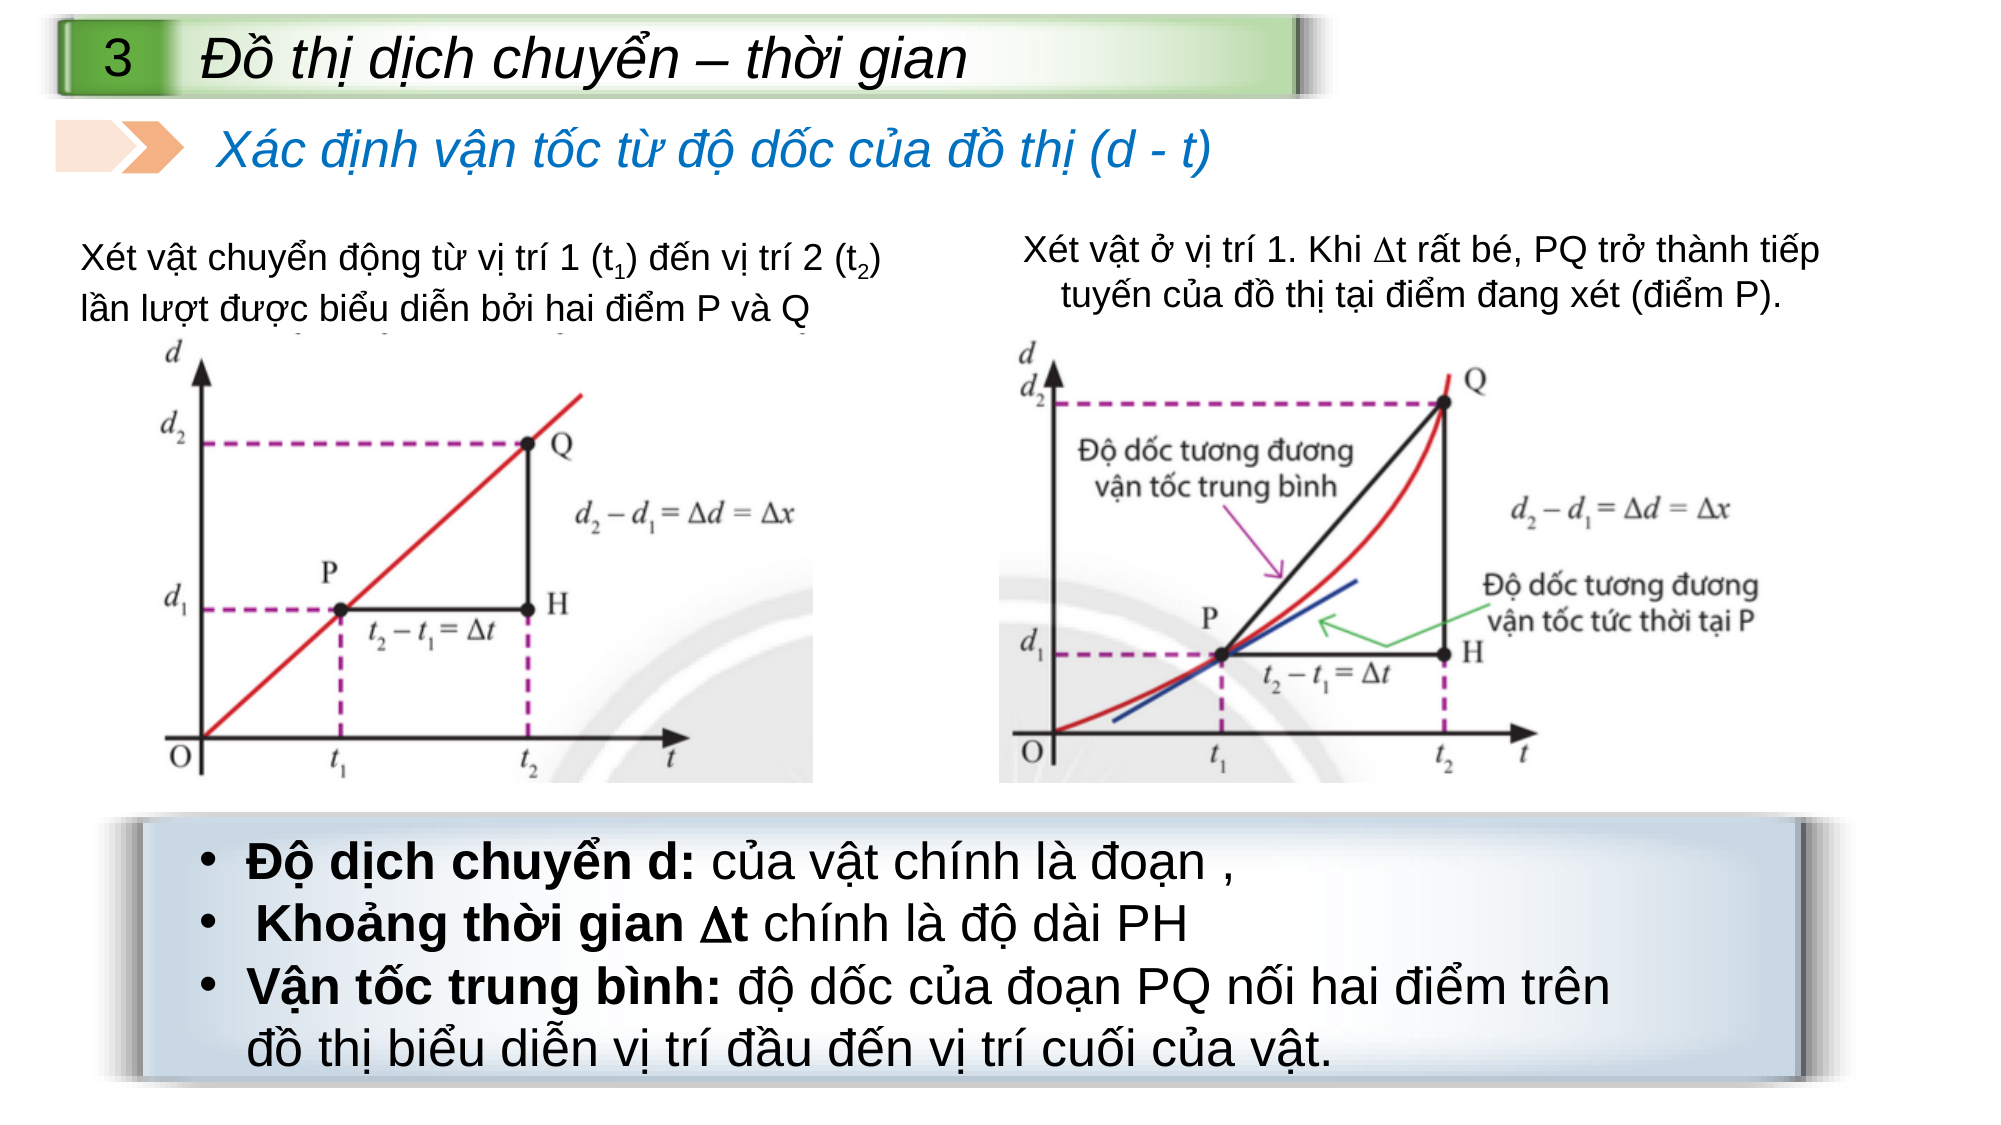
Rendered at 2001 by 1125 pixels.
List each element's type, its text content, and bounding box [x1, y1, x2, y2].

text_box Xét vật ở vị trí 1. Khi t rất bé, PQ trở thành tiếp tuyến của đồ thị tại điểm đang xét (điểm P). [1003, 217, 1841, 323]
picture [142, 333, 813, 783]
text_box Xét vật chuyển động từ vị trí 1 (t1) đến vị trí 2 (t2) lần lượt được biểu diễn bởi hai điểm P và Q [65, 225, 938, 336]
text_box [55, 119, 185, 174]
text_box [0, 10, 1407, 100]
text_box Xác định vận tốc từ độ dốc của đồ thị (d - t) [201, 107, 1750, 185]
picture [999, 330, 1786, 783]
picture [93, 812, 1857, 1088]
